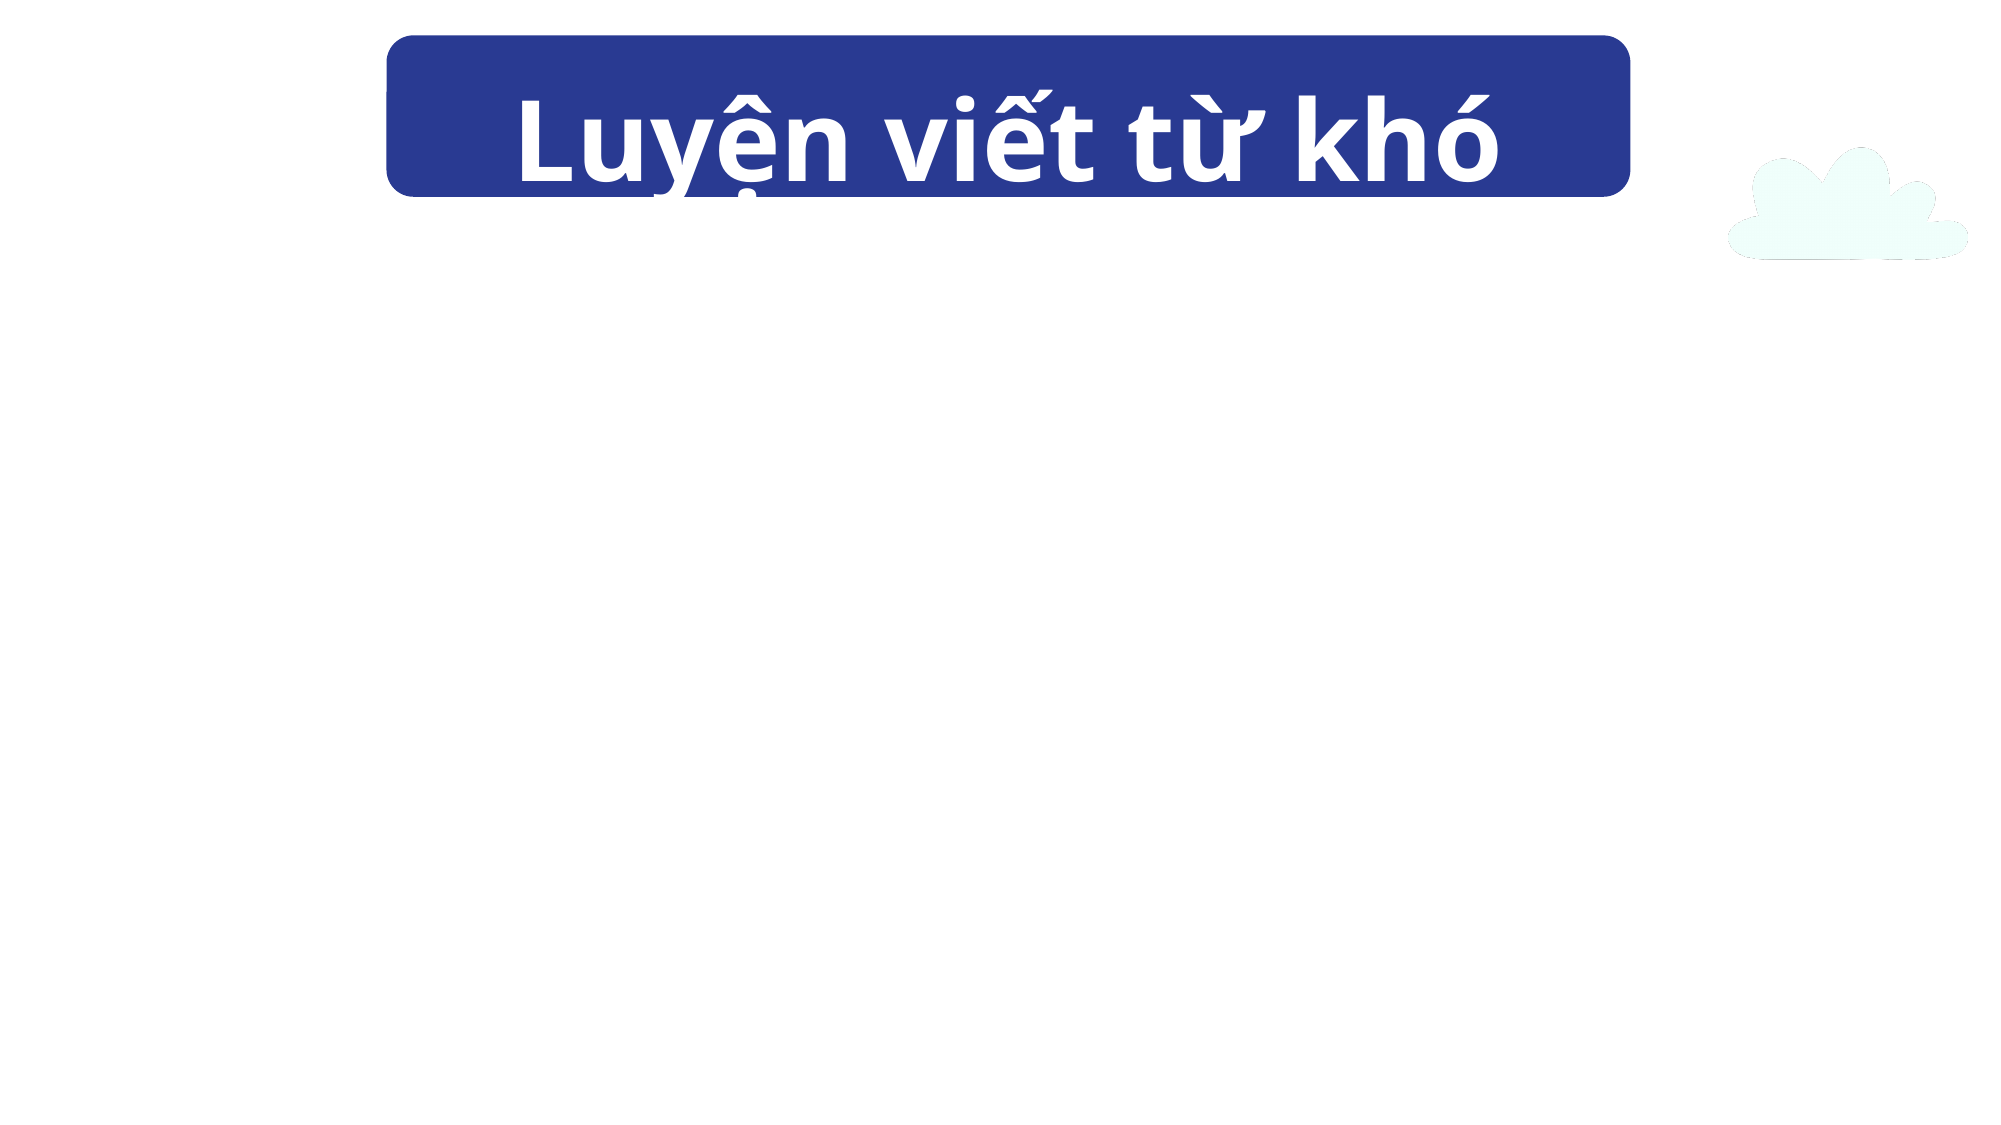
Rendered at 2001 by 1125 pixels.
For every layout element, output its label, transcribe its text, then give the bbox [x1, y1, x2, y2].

picture [1728, 147, 1968, 260]
text_box Luyện viết từ khó [386, 35, 1631, 197]
